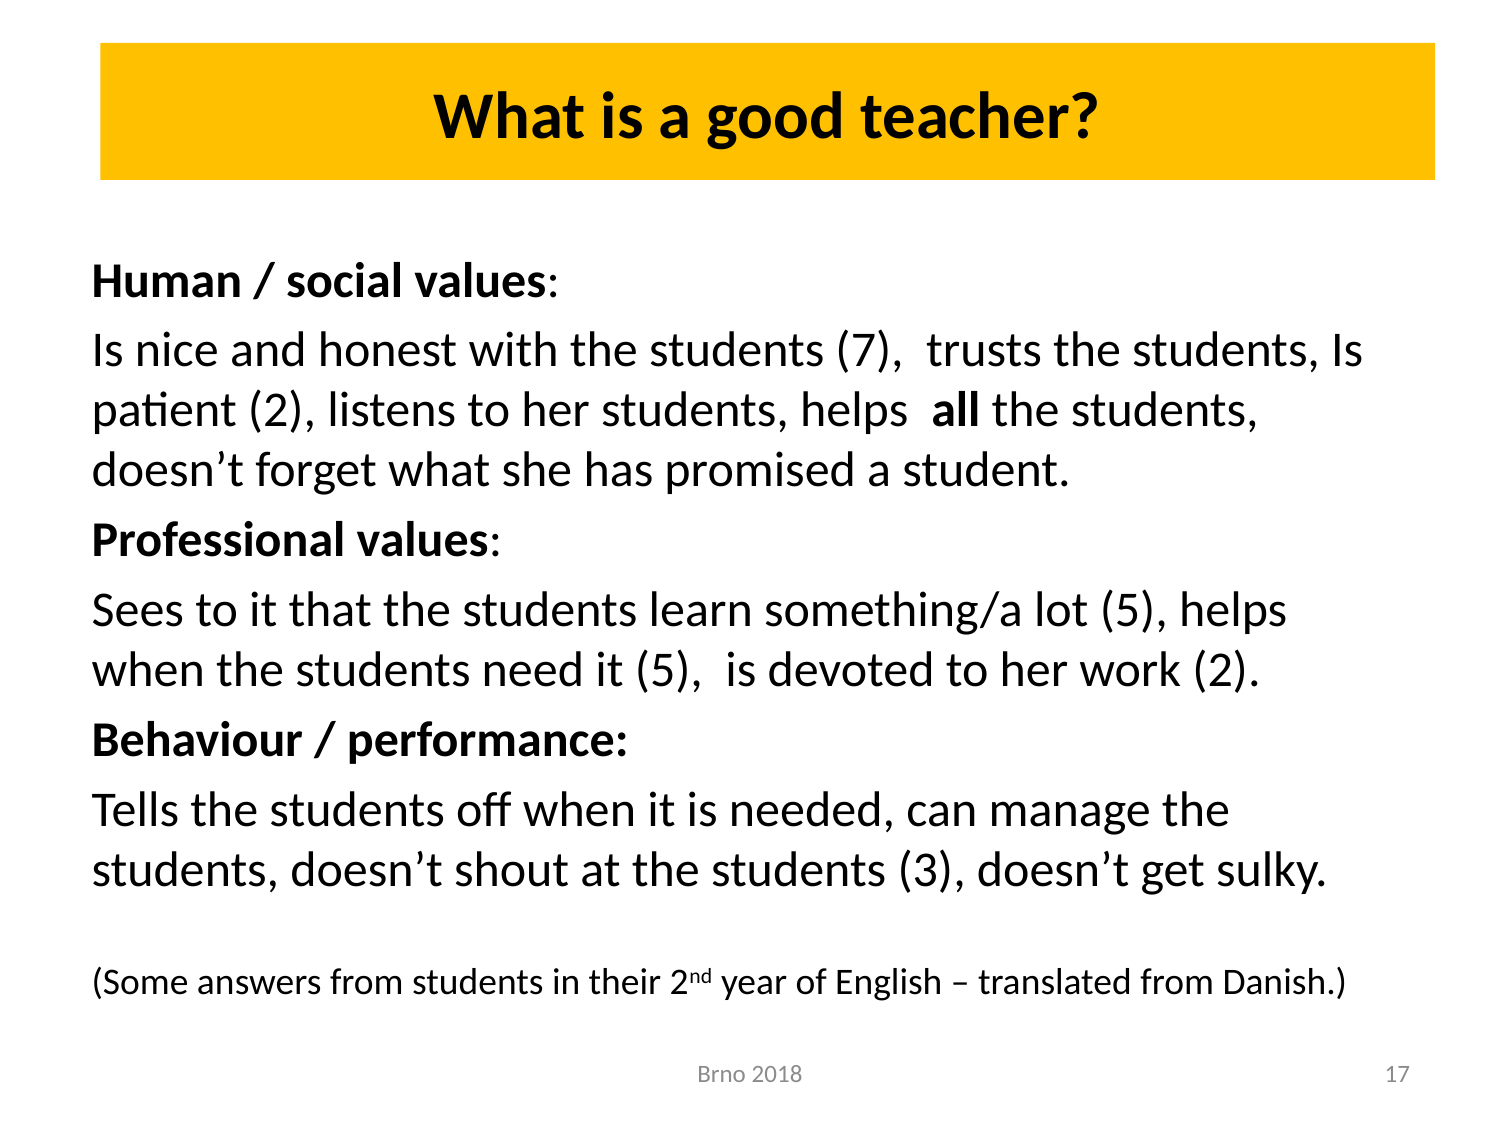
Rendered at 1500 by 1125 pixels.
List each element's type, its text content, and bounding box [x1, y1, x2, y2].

list Human / social values: Is nice and honest with the students (7), trusts the students, Is patient (2), listens to her students, helps all the students, doesn’t forget what she has promised a student. Professional values: Sees to it that the students learn something/a lot (5), helps when the students need it (5), is devoted to her work (2). Behaviour / performance: Tells the students off when it is needed, can manage the students, doesn’t shout at the students (3), doesn’t get sulky. (Some answers from students in their 2nd year of English – translated from Danish.) [76, 184, 1424, 1041]
title What is a good teacher? [100, 42, 1436, 180]
slide_number 17 [1074, 1042, 1425, 1103]
footer Brno 2018 [512, 1042, 988, 1103]
